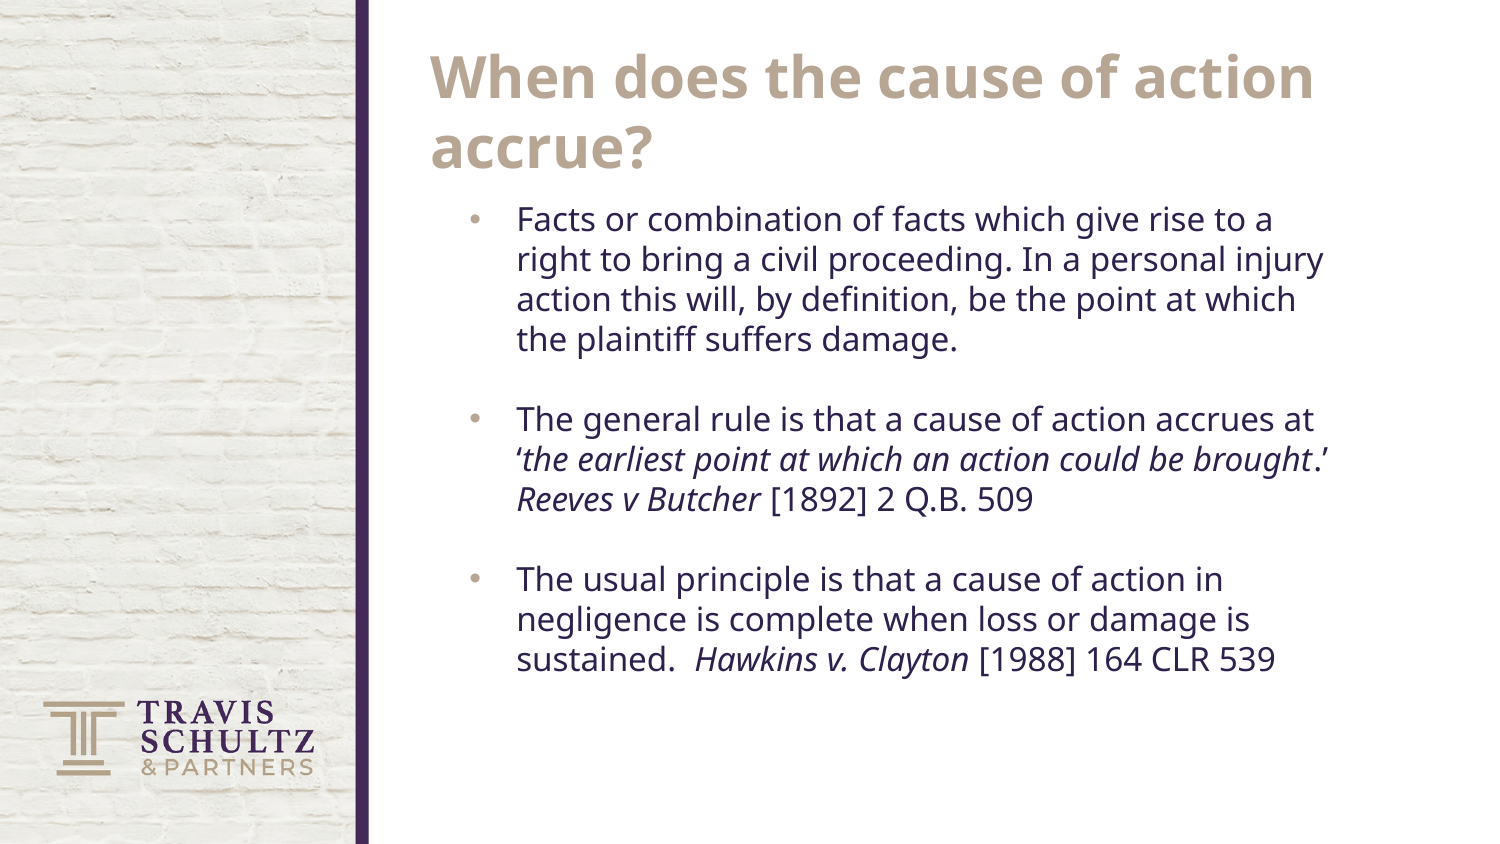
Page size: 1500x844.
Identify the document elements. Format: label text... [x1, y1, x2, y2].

text_box Facts or combination of facts which give rise to a right to bring a civil proceeding. In a personal injury action this will, by definition, be the point at which the plaintiff suffers damage. The general rule is that a cause of action accrues at ‘the earliest point at which an action could be brought.’ Reeves v Butcher [1892] 2 Q.B. 509 The usual principle is that a cause of action in negligence is complete when loss or damage is sustained. Hawkins v. Clayton [1988] 164 CLR 539 [454, 191, 1363, 725]
picture [0, 0, 1500, 844]
text_box When does the cause of action accrue? [415, 32, 1500, 188]
